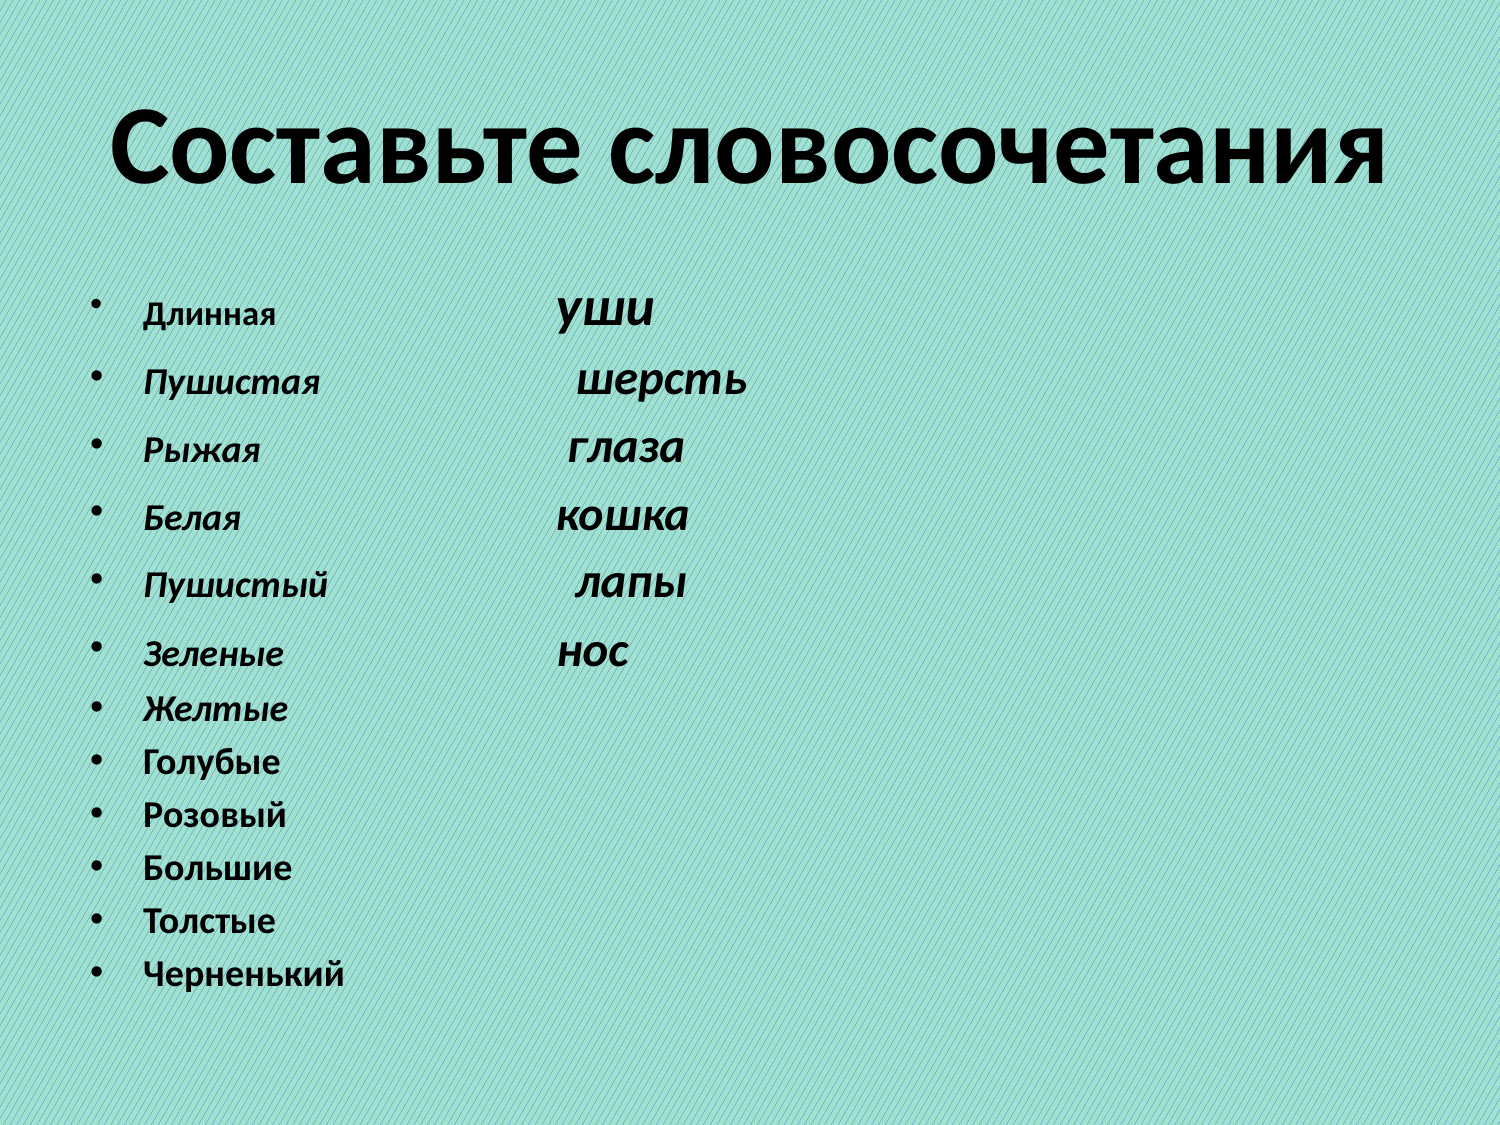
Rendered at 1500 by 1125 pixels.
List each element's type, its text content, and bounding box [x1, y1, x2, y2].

list Длинная уши Пушистая шерсть Рыжая глаза Белая кошка Пушистый лапы Зеленые нос Желтые Голубые Розовый Большие Толстые Черненький [75, 262, 1425, 1005]
title Составьте словосочетания [75, 45, 1425, 233]
